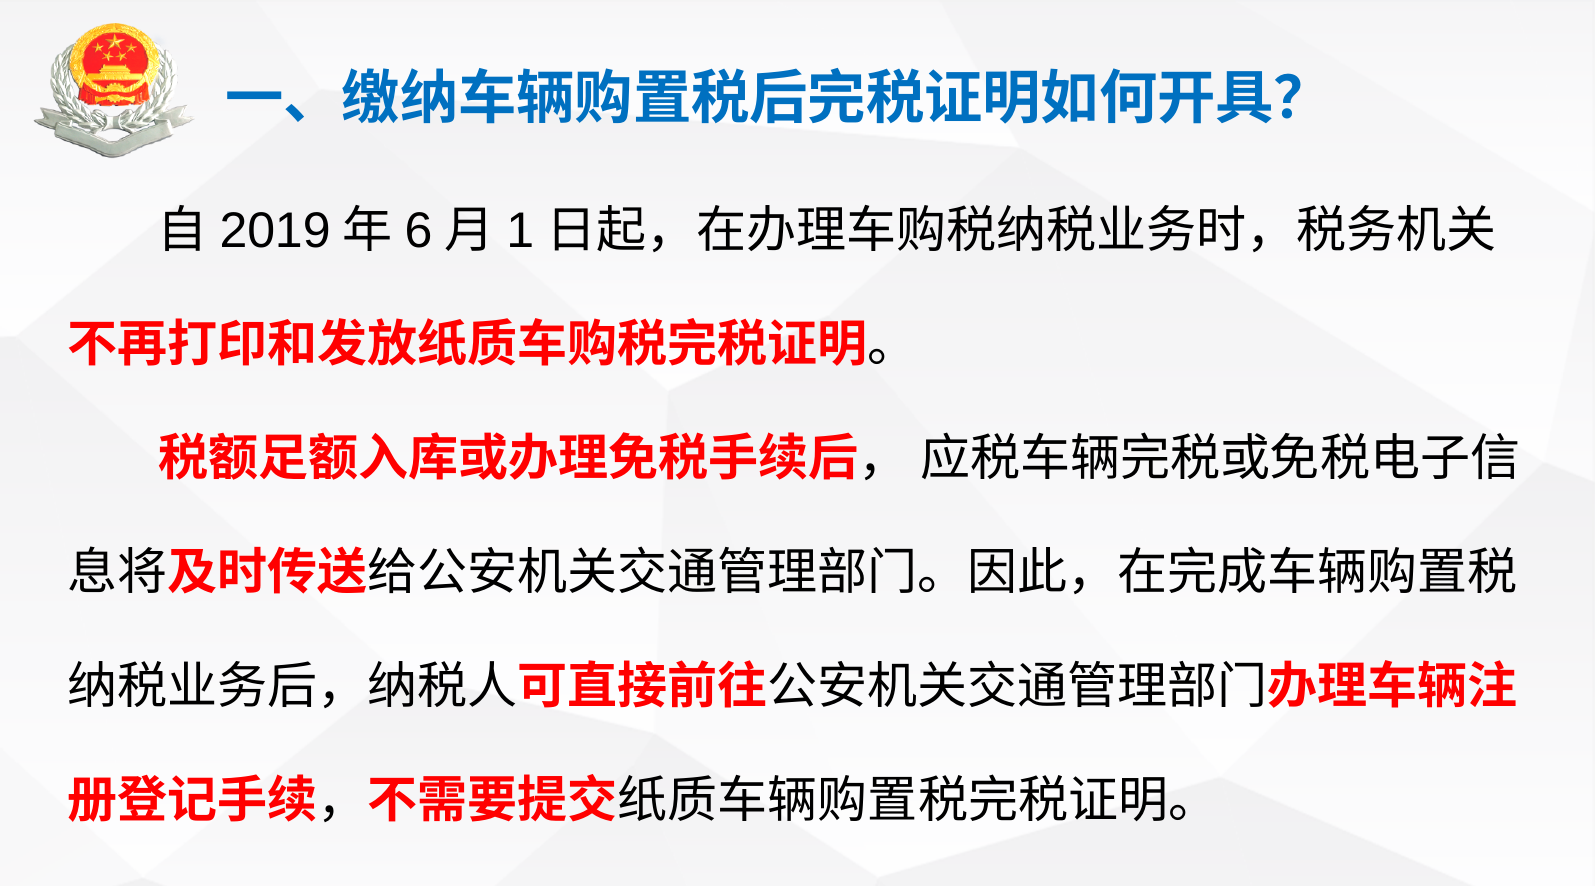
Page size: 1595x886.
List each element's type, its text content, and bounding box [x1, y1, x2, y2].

picture [0, 0, 1595, 886]
text_box 一、缴纳车辆购置税后完税证明如何开具？ [210, 53, 1348, 135]
text_box 自2019年6月1日起，在办理车购税纳税业务时，税务机关不再打印和发放纸质车购税完税证明。 税额足额入库或办理免税手续后， 应税车辆完税或免税电子信息将及时传送给公安机关交通管理部门。因此，在完成车辆购置税纳税业务后，纳税人可直接前往公安机关交通管理部门办理车辆注册登记手续，不需要提交纸质车辆购置税完税证明。 [53, 667, 1558, 886]
text_box [53, 561, 1564, 667]
text_box 自2019年6月1日起，在办理车购税纳税业务时，税务机关不再打印和发放纸质车购税完税证明。 税额足额入库或办理免税手续后， 应税车辆完税或免税电子信息将及时传送给公安机关交通管理部门。因此，在完成车辆购置税纳税业务后，纳税人可直接前往公安机关交通管理部门办理车辆注册登记手续，不需要提交纸质车辆购置税完税证明。 [53, 135, 1558, 561]
